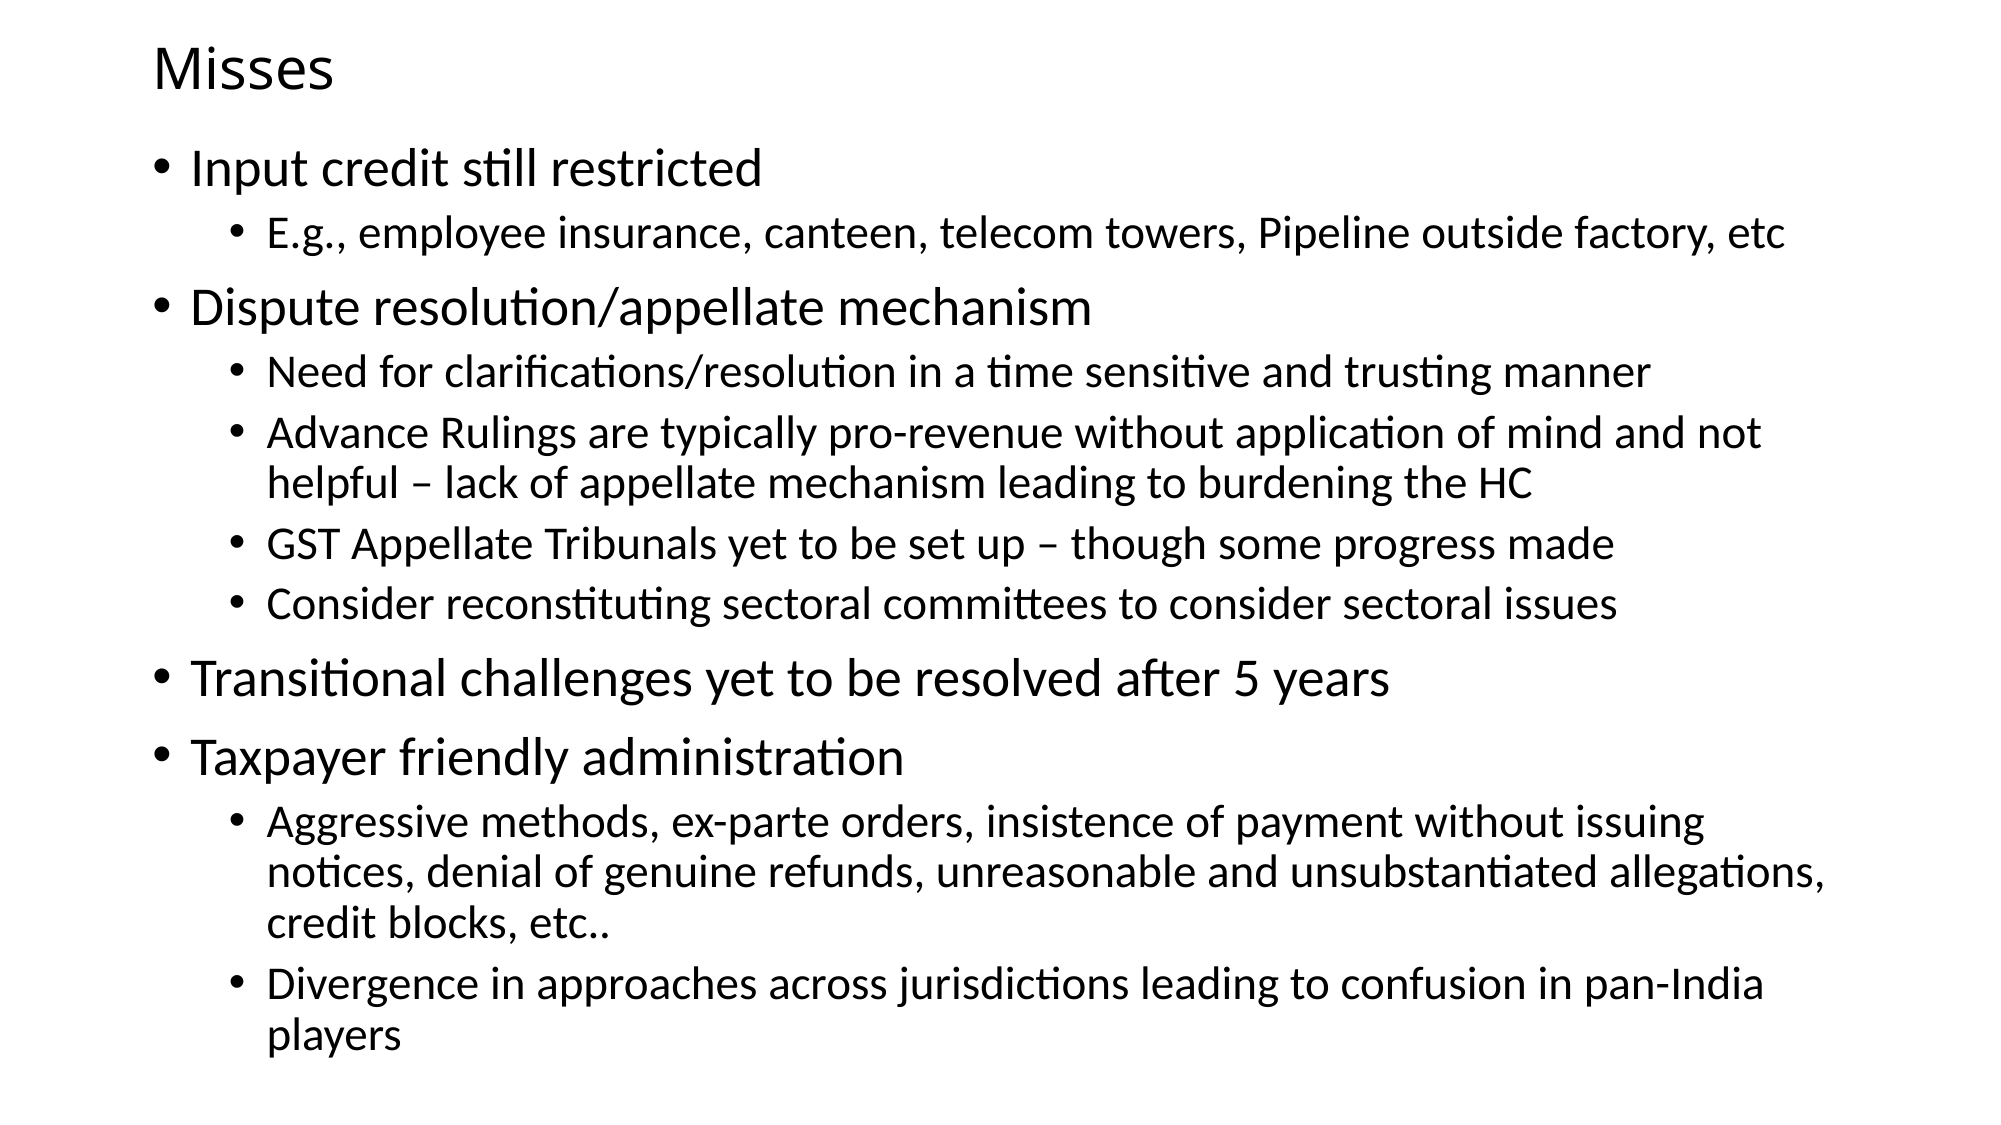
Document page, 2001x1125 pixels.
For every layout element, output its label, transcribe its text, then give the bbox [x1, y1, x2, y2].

list Input credit still restricted E.g., employee insurance, canteen, telecom towers, Pipeline outside factory, etc Dispute resolution/appellate mechanism Need for clarifications/resolution in a time sensitive and trusting manner Advance Rulings are typically pro-revenue without application of mind and not helpful – lack of appellate mechanism leading to burdening the HC GST Appellate Tribunals yet to be set up – though some progress made Consider reconstituting sectoral committees to consider sectoral issues Transitional challenges yet to be resolved after 5 years Taxpayer friendly administration Aggressive methods, ex-parte orders, insistence of payment without issuing notices, denial of genuine refunds, unreasonable and unsubstantiated allegations, credit blocks, etc.. Divergence in approaches across jurisdictions leading to confusion in pan-India players [137, 131, 1863, 1070]
title Misses [137, 32, 1863, 110]
